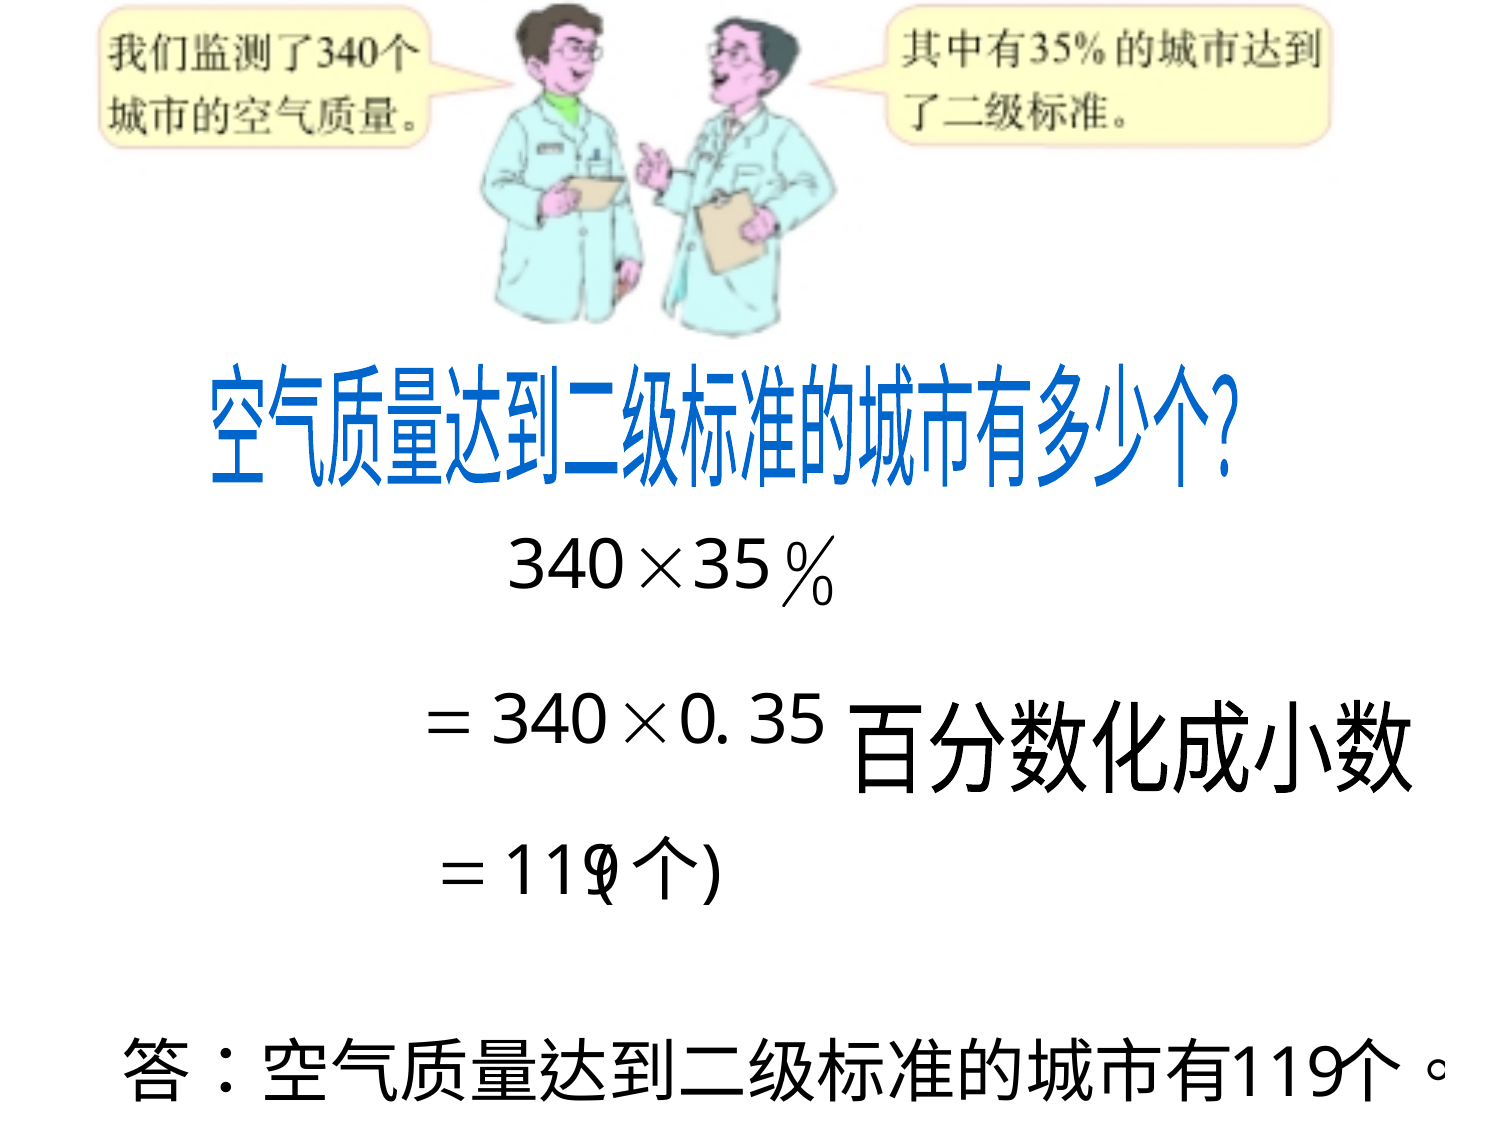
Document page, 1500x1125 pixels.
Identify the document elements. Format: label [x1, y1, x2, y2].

text_box [410, 679, 828, 756]
picture [87, 0, 1338, 343]
text_box [424, 824, 738, 924]
text_box [112, 1026, 1445, 1125]
text_box [499, 524, 848, 618]
